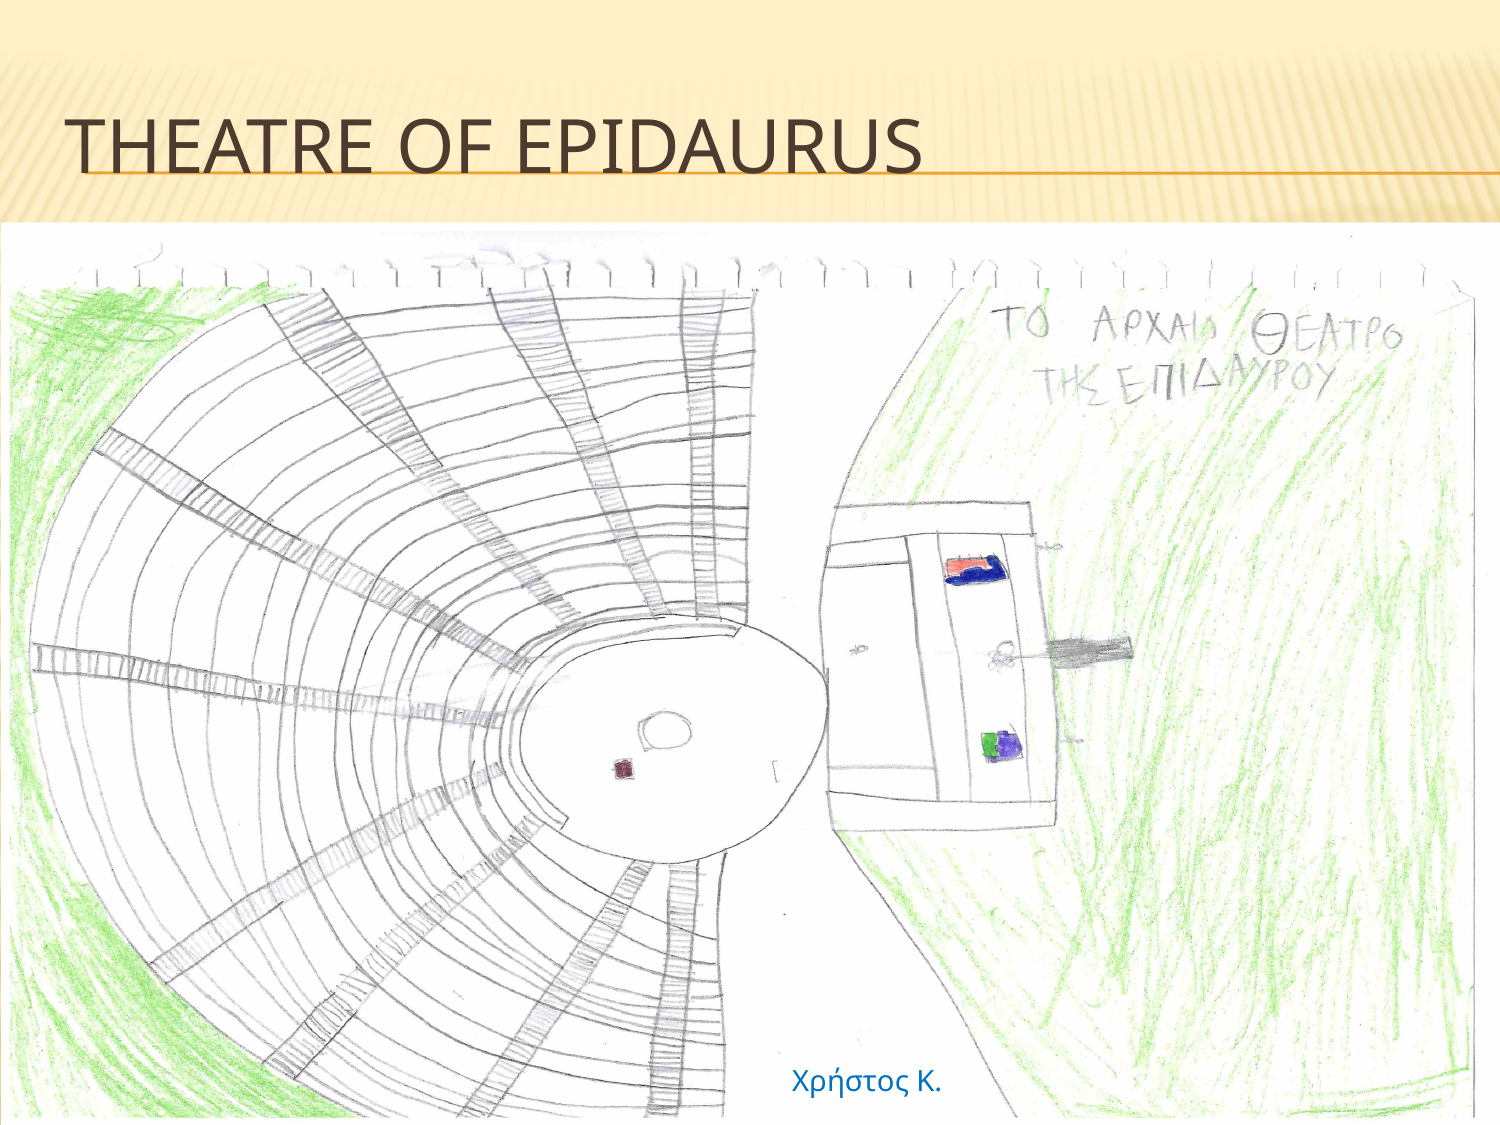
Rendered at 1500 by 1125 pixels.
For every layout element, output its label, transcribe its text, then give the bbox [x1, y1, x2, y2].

picture [1203, 224, 1500, 1124]
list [298, 0, 1202, 1125]
picture [2, 224, 296, 1124]
title Theatre of epidaurus [1210, 75, 1475, 213]
title Theatre of epidaurus [50, 75, 289, 213]
